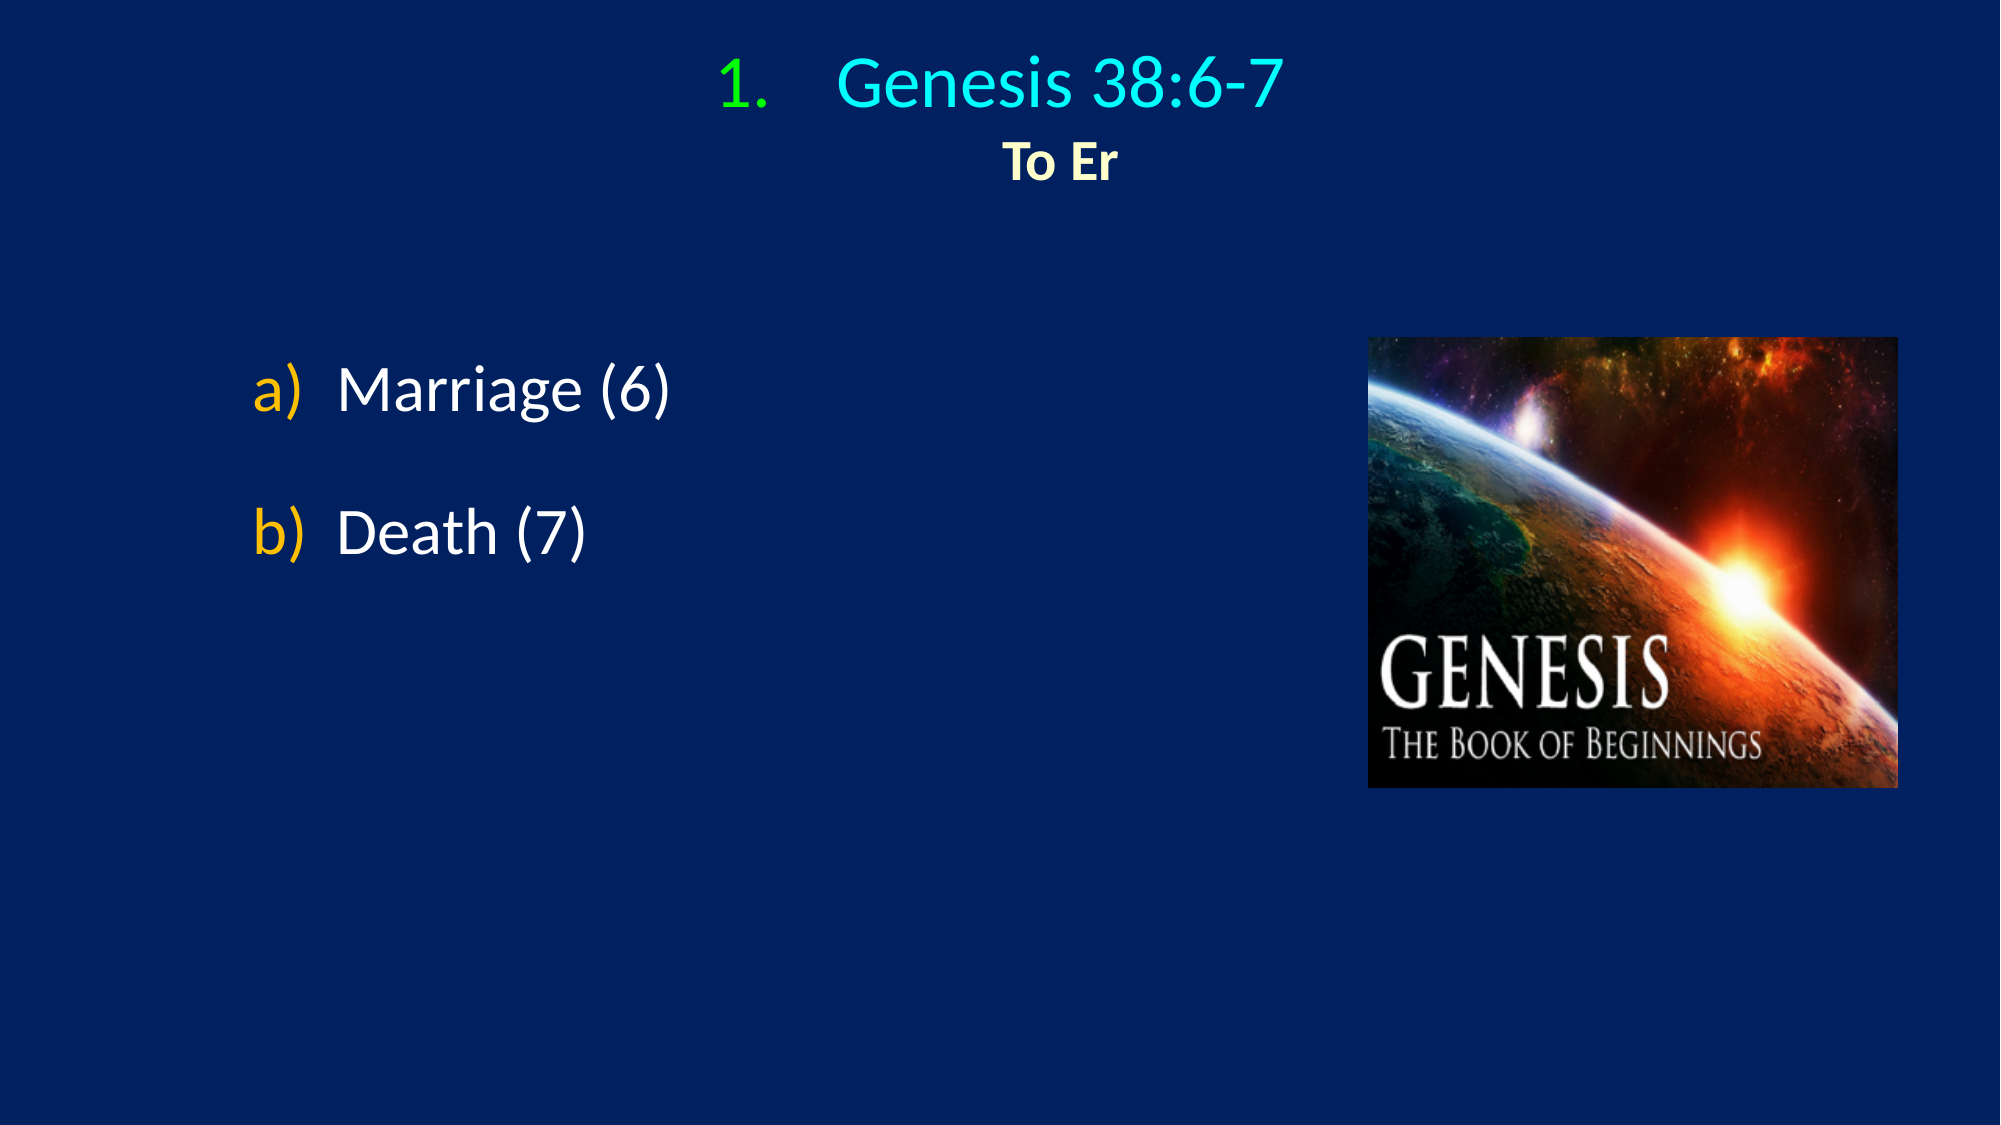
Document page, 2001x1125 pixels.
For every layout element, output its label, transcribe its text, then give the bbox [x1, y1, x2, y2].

list Marriage (6) Death (7) [237, 337, 1178, 694]
title Genesis 38:6-7 To Er [535, 37, 1464, 188]
picture [1367, 337, 1898, 788]
